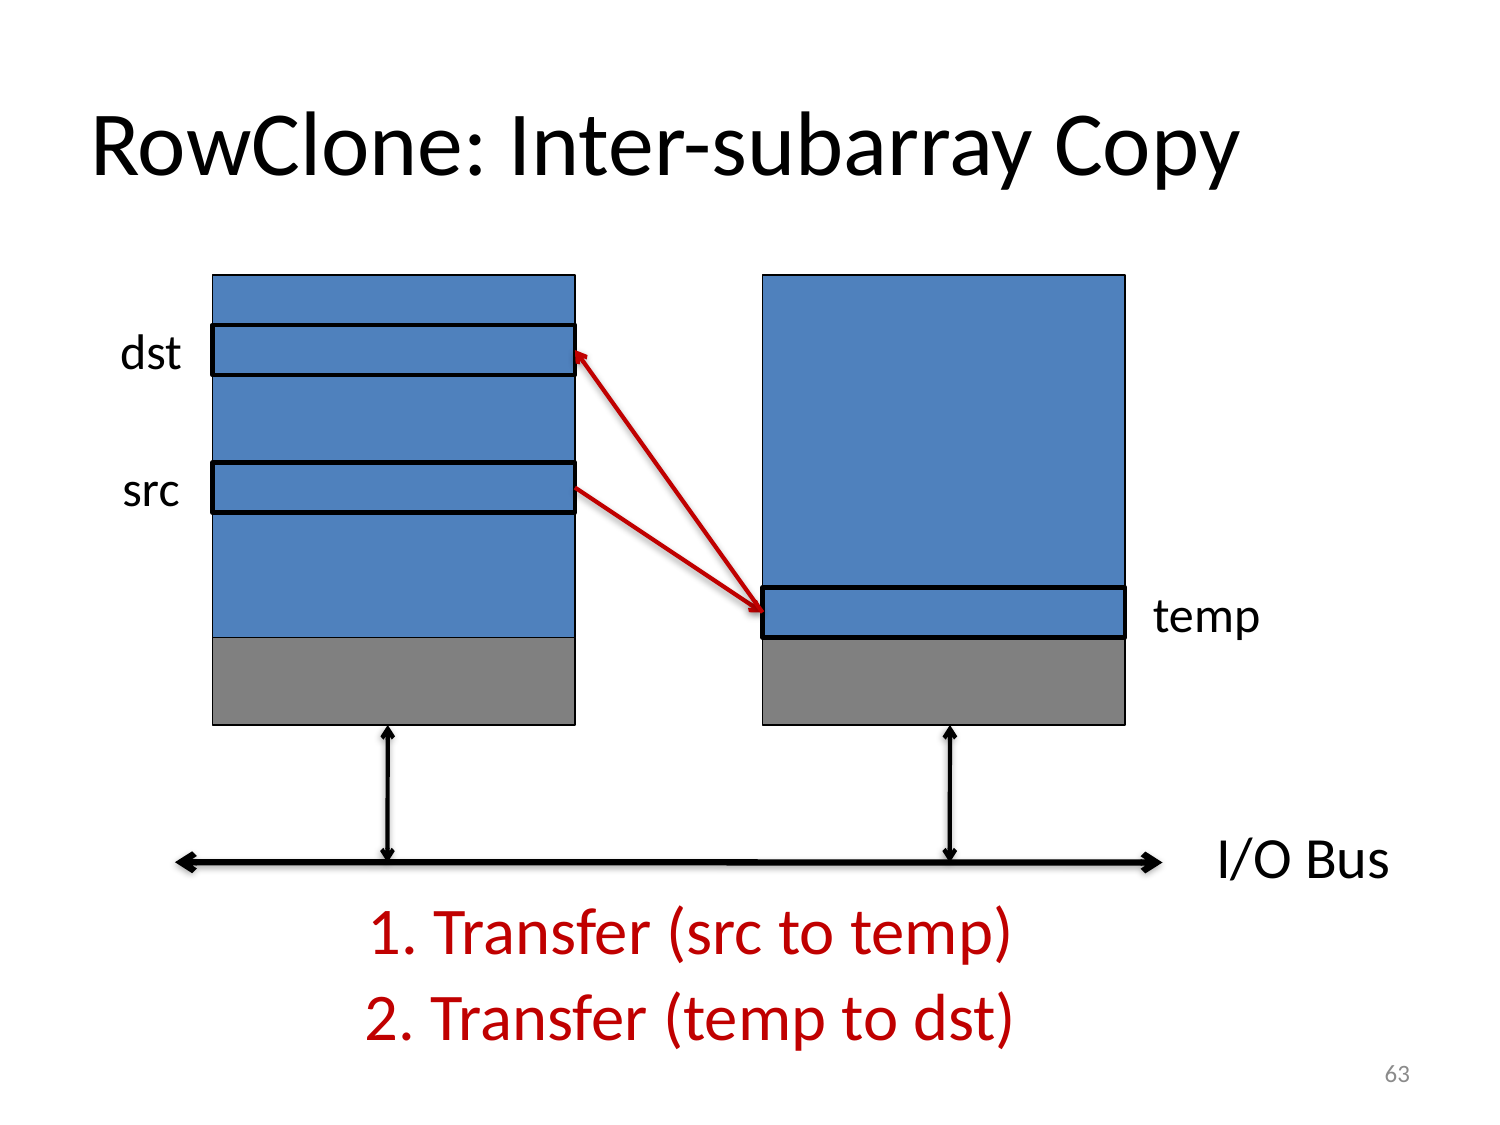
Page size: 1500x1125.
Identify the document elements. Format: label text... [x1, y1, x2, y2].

text_box [212, 462, 569, 513]
text_box [212, 375, 569, 462]
text_box I/O Bus [1201, 812, 1405, 898]
text_box 1. Transfer (src to temp) [352, 880, 1029, 966]
text_box dst [105, 312, 197, 388]
text_box [212, 274, 575, 324]
text_box [212, 513, 575, 637]
title RowClone: Inter-subarray Copy [75, 45, 1425, 233]
text_box [212, 324, 575, 375]
text_box temp [1138, 574, 1276, 650]
text_box 2. Transfer (temp to dst) [349, 966, 1032, 1062]
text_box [574, 349, 763, 613]
text_box [762, 638, 1125, 725]
text_box [762, 587, 1125, 638]
text_box [762, 274, 1125, 587]
slide_number 63 [1074, 1042, 1425, 1103]
text_box [212, 637, 575, 725]
text_box src [107, 449, 195, 524]
